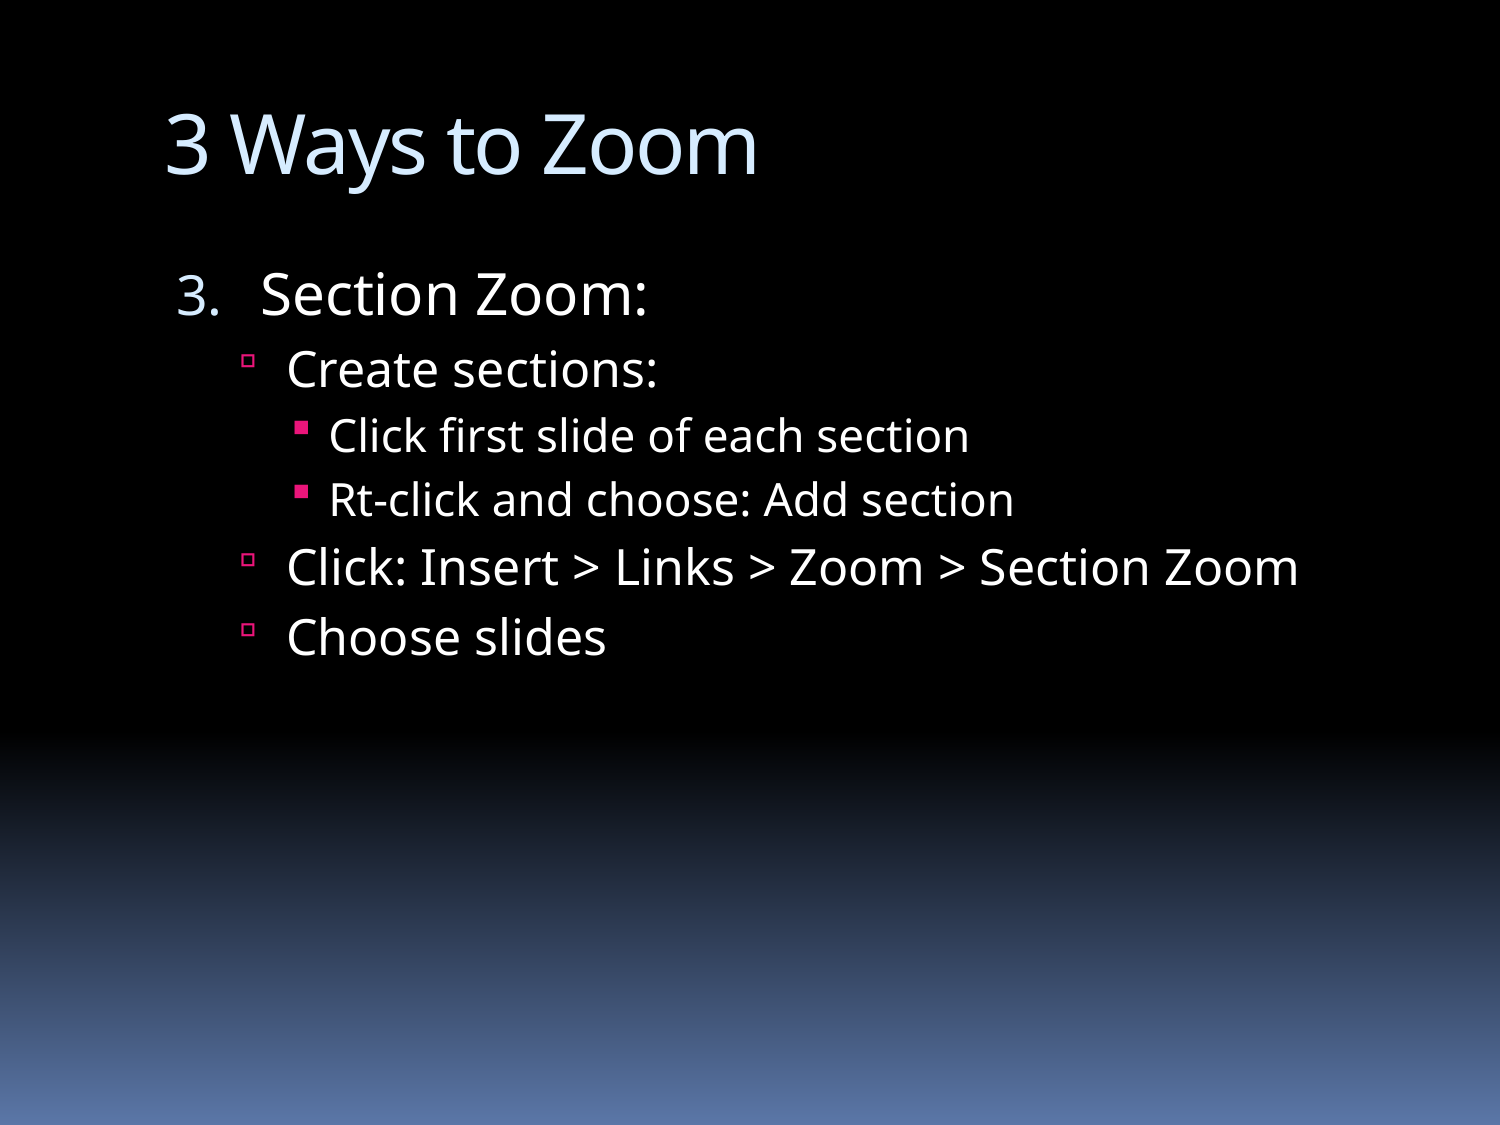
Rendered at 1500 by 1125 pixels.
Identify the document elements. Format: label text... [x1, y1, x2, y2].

list Section Zoom: Create sections: Click first slide of each section Rt-click and choose: Add section Click: Insert > Links > Zoom > Section Zoom Choose slides [150, 249, 1500, 1043]
title 3 Ways to Zoom [150, 83, 1425, 234]
